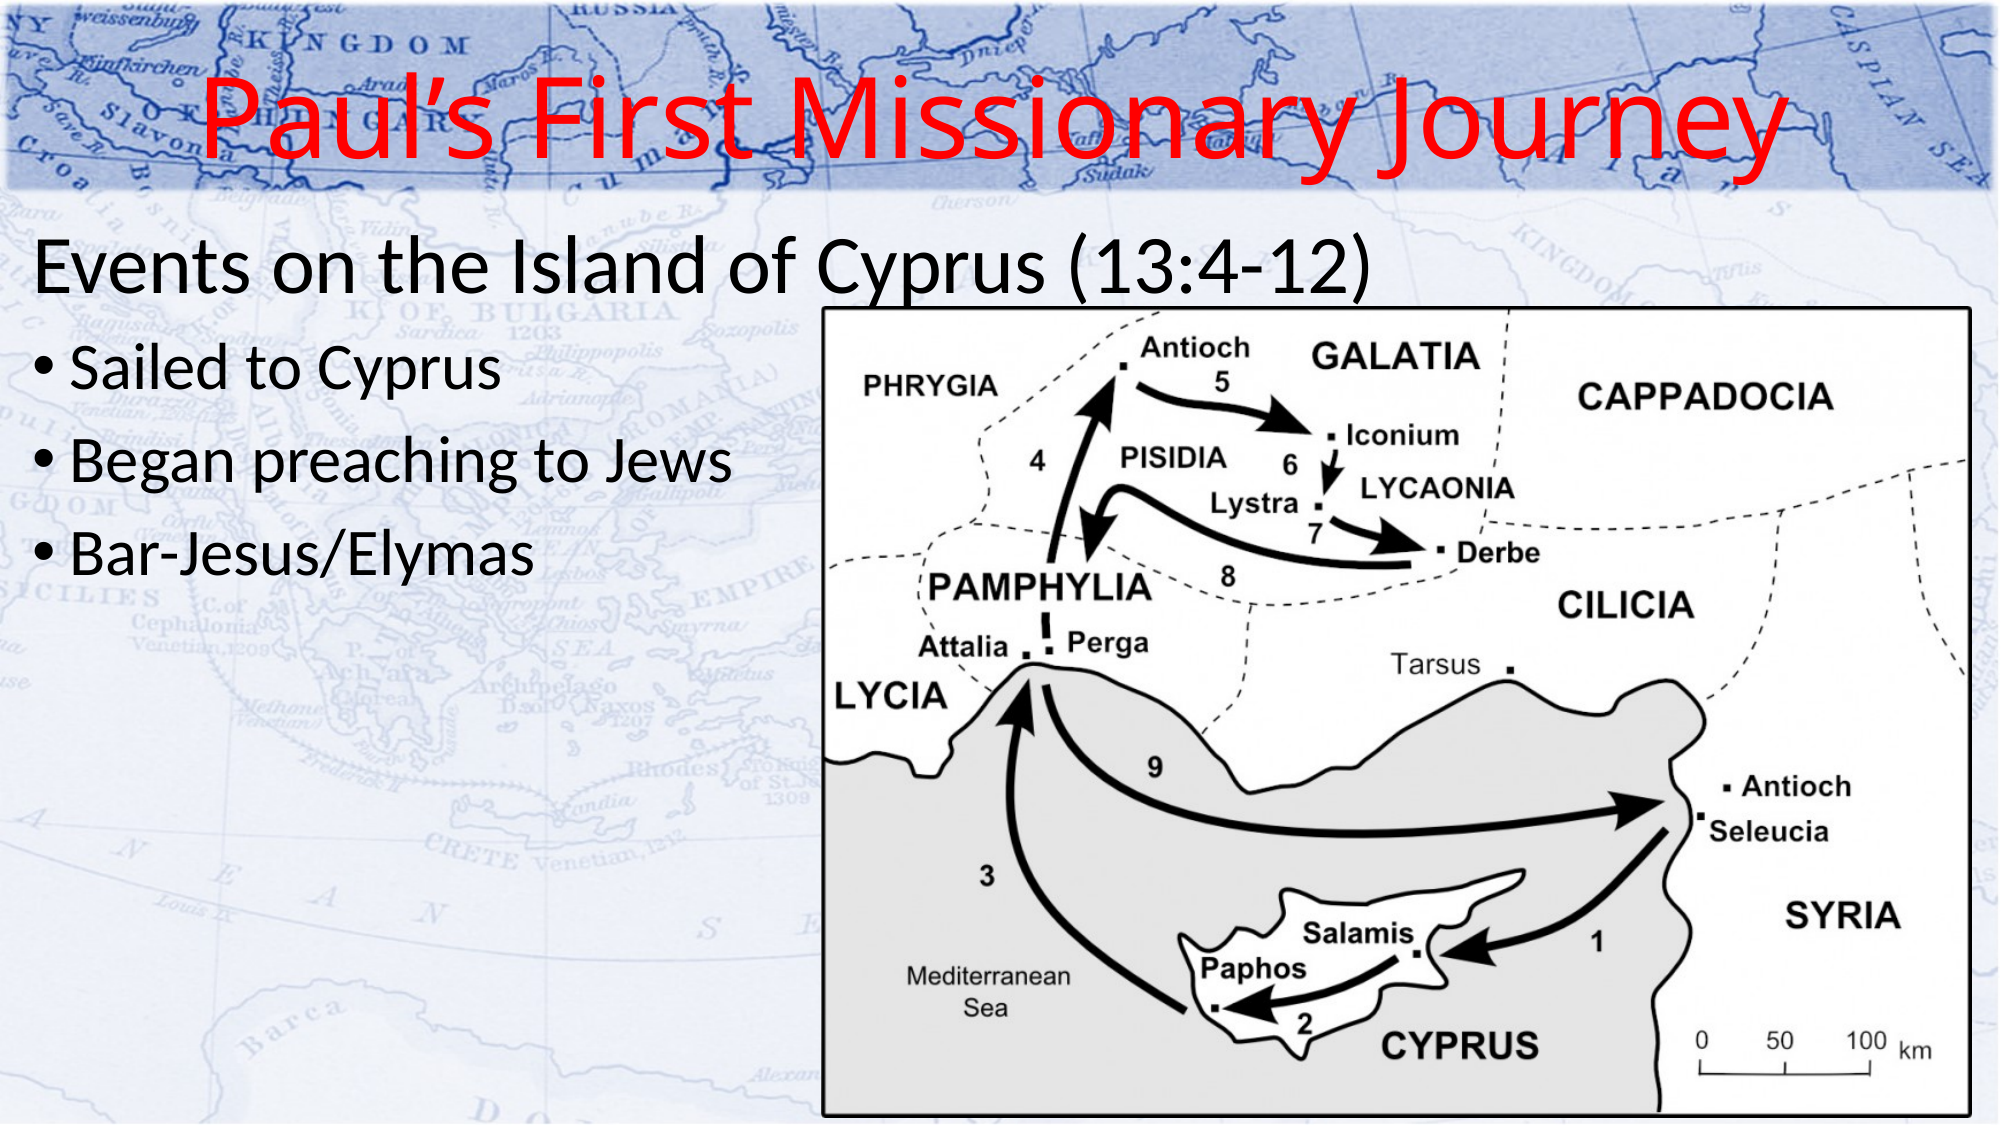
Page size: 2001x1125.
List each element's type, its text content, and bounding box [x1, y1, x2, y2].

list Events on the Island of Cyprus (13:4-12) Sailed to Cyprus Began preaching to Jews Bar-Jesus/Elymas [17, 214, 1972, 1105]
title Paul’s First Missionary Journey [17, 13, 1972, 214]
picture [0, 0, 2001, 1125]
